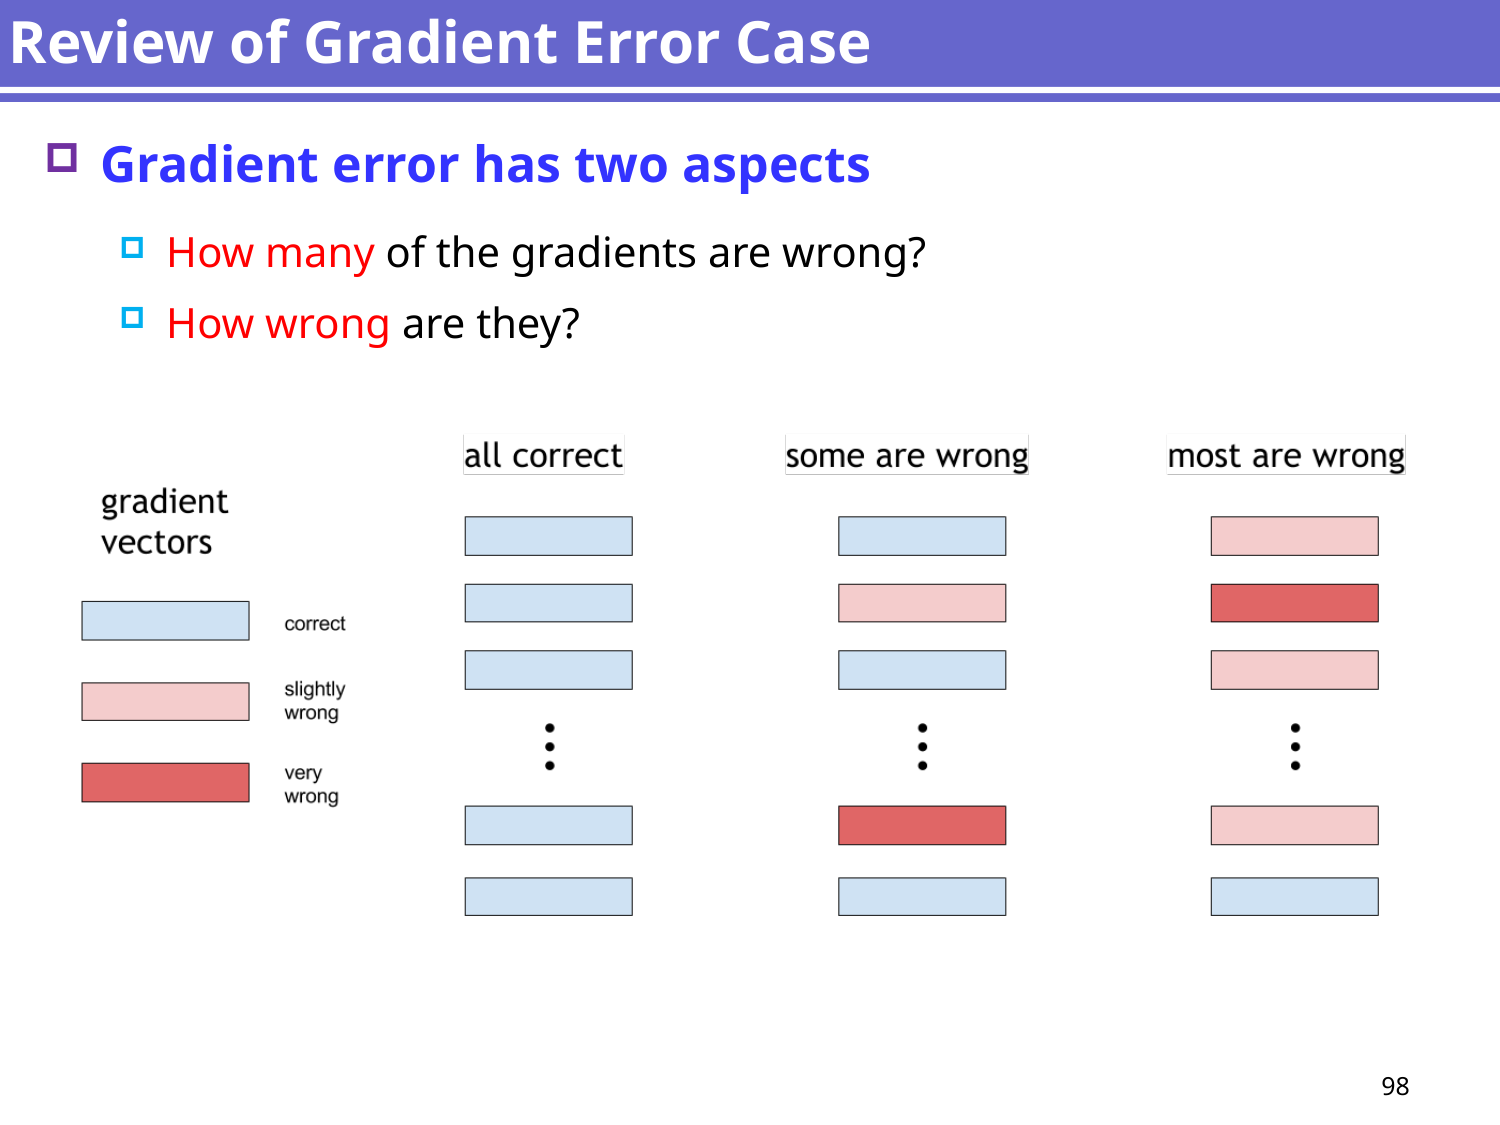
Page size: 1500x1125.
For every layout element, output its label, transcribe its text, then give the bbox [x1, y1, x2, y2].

slide_number 98 [1293, 1058, 1425, 1112]
picture [58, 407, 1488, 991]
list Gradient error has two aspects How many of the gradients are wrong? How wrong are they? [29, 125, 1447, 1047]
title Review of Gradient Error Case [0, 7, 1309, 73]
